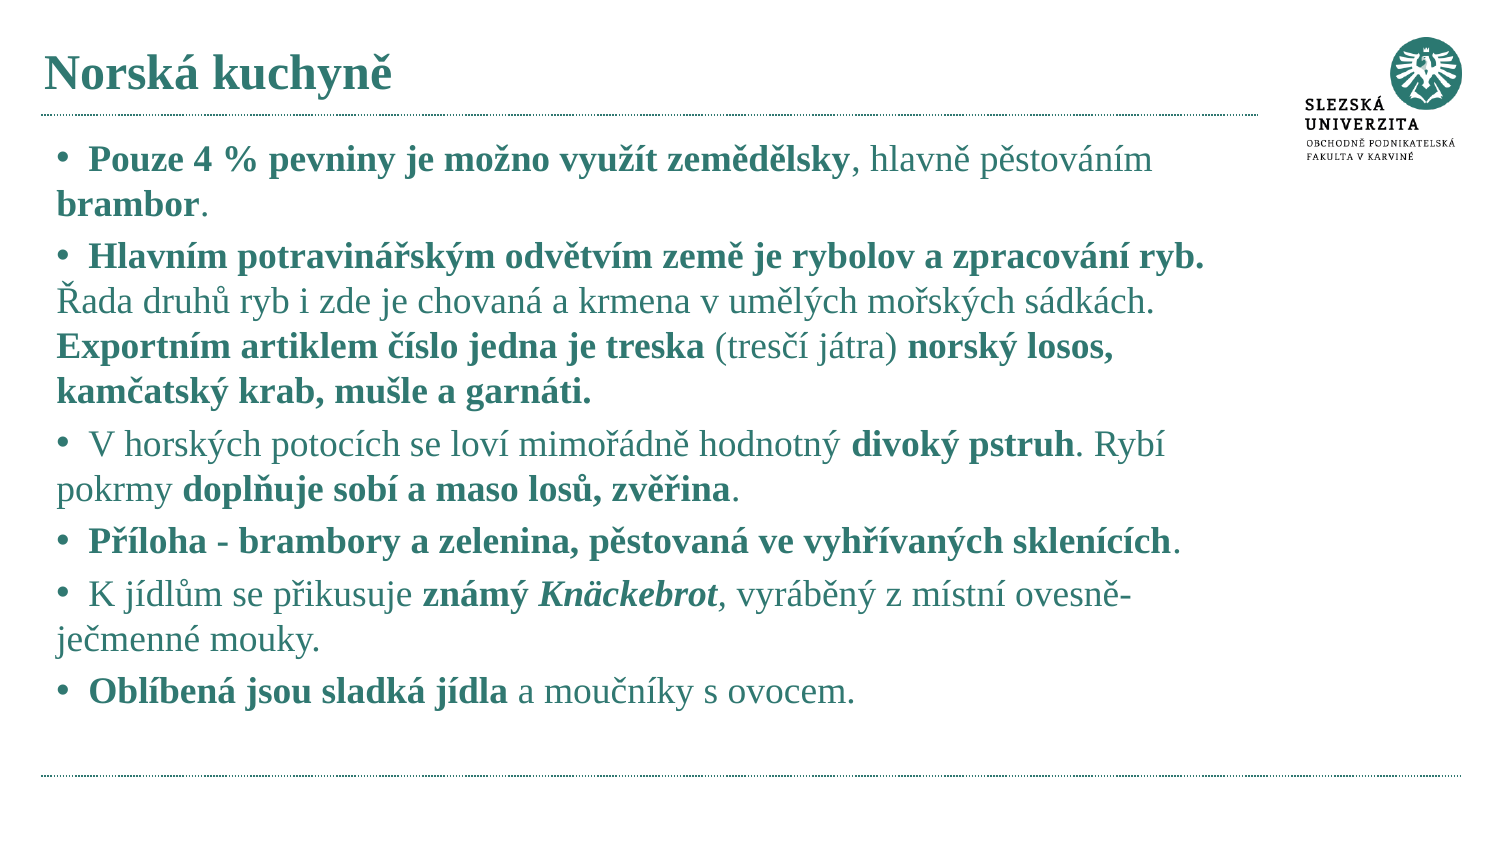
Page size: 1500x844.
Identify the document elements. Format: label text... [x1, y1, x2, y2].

picture [1305, 37, 1462, 160]
title Norská kuchyně [29, 32, 833, 116]
text_box Pouze 4 % pevniny je možno využít zemědělsky, hlavně pěstováním brambor. Hlavním potravinářským odvětvím země je rybolov a zpracování ryb. Řada druhů ryb i zde je chovaná a krmena v umělých mořských sádkách. Exportním artiklem číslo jedna je treska (tresčí játra) norský losos, kamčatský krab, mušle a garnáti. V horských potocích se loví mimořádně hodnotný divoký pstruh. Rybí pokrmy doplňuje sobí a maso losů, zvěřina. Příloha - brambory a zelenina, pěstovaná ve vyhřívaných sklenících. K jídlům se přikusuje známý Knäckebrot, vyráběný z místní ovesně-ječmenné mouky. Oblíbená jsou sladká jídla a moučníky s ovocem. [41, 126, 1282, 765]
